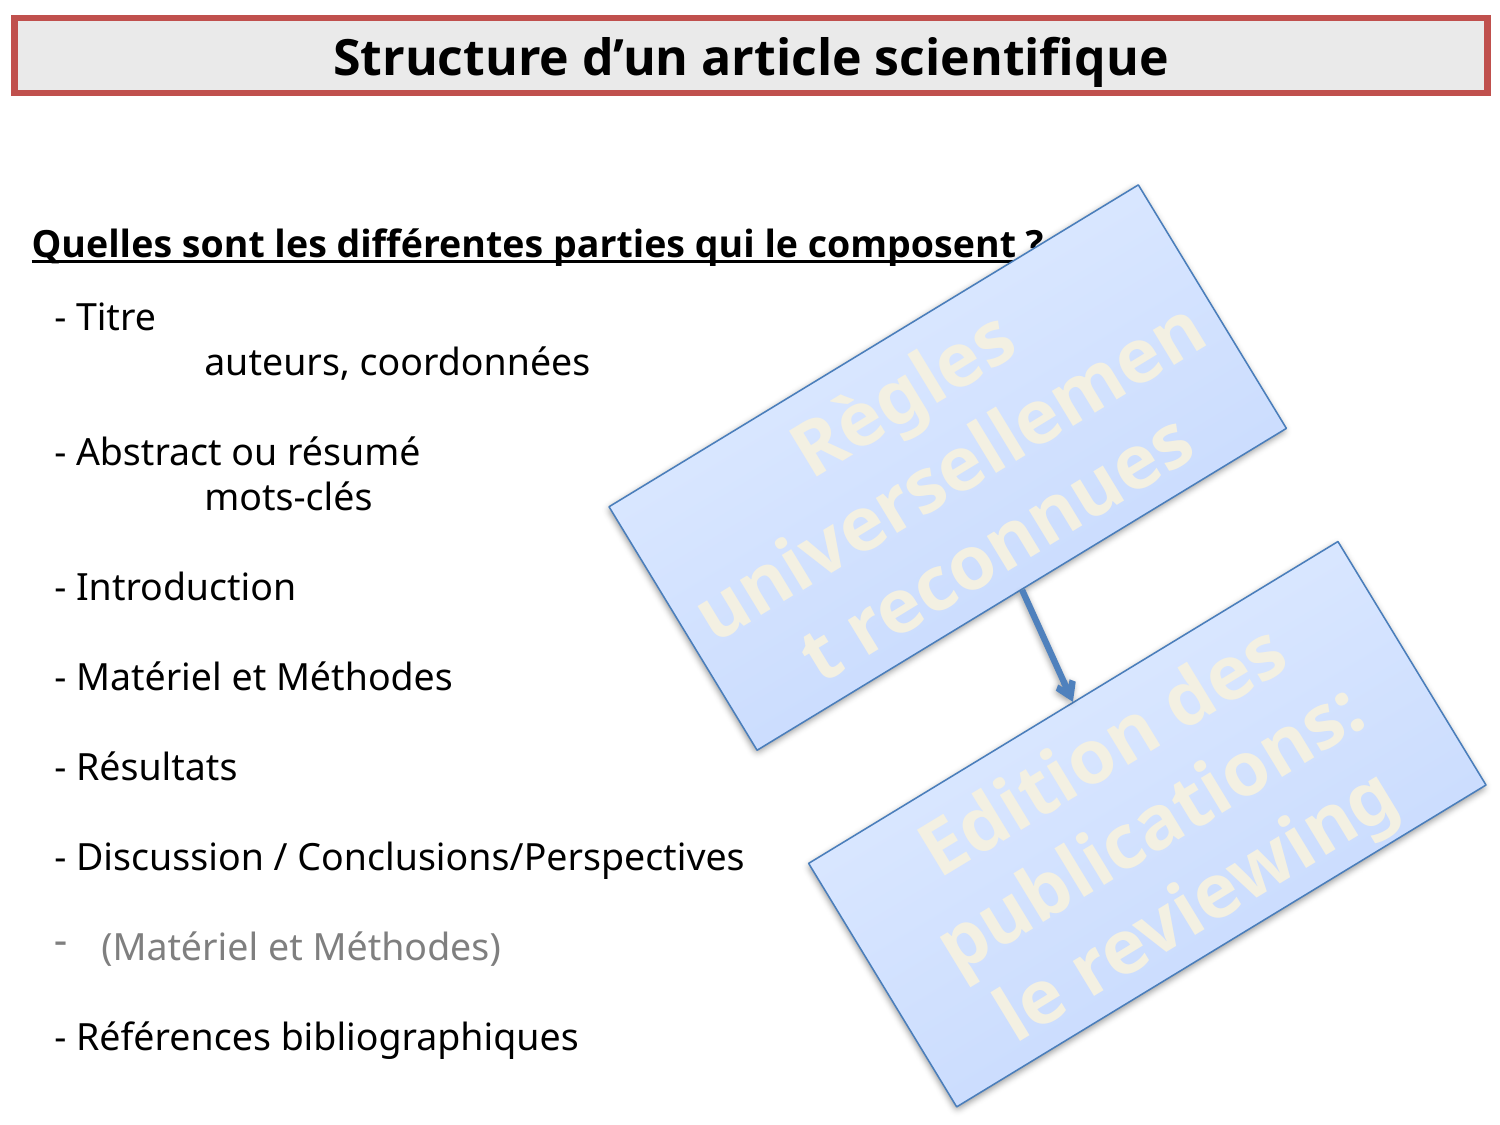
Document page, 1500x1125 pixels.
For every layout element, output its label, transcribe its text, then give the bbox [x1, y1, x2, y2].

text_box - Titre auteurs, coordonnées - Abstract ou résumé mots-clés - Introduction - Matériel et Méthodes - Résultats - Discussion / Conclusions/Perspectives (Matériel et Méthodes) - Références bibliographiques [39, 285, 761, 1111]
text_box Règles universellement reconnues [608, 184, 1288, 751]
text_box Quelles sont les différentes parties qui le composent ? [16, 212, 1061, 272]
text_box Structure d’un article scientifique [14, 18, 1488, 94]
text_box Edition des publications: le reviewing [807, 540, 1487, 1108]
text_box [1022, 591, 1074, 703]
